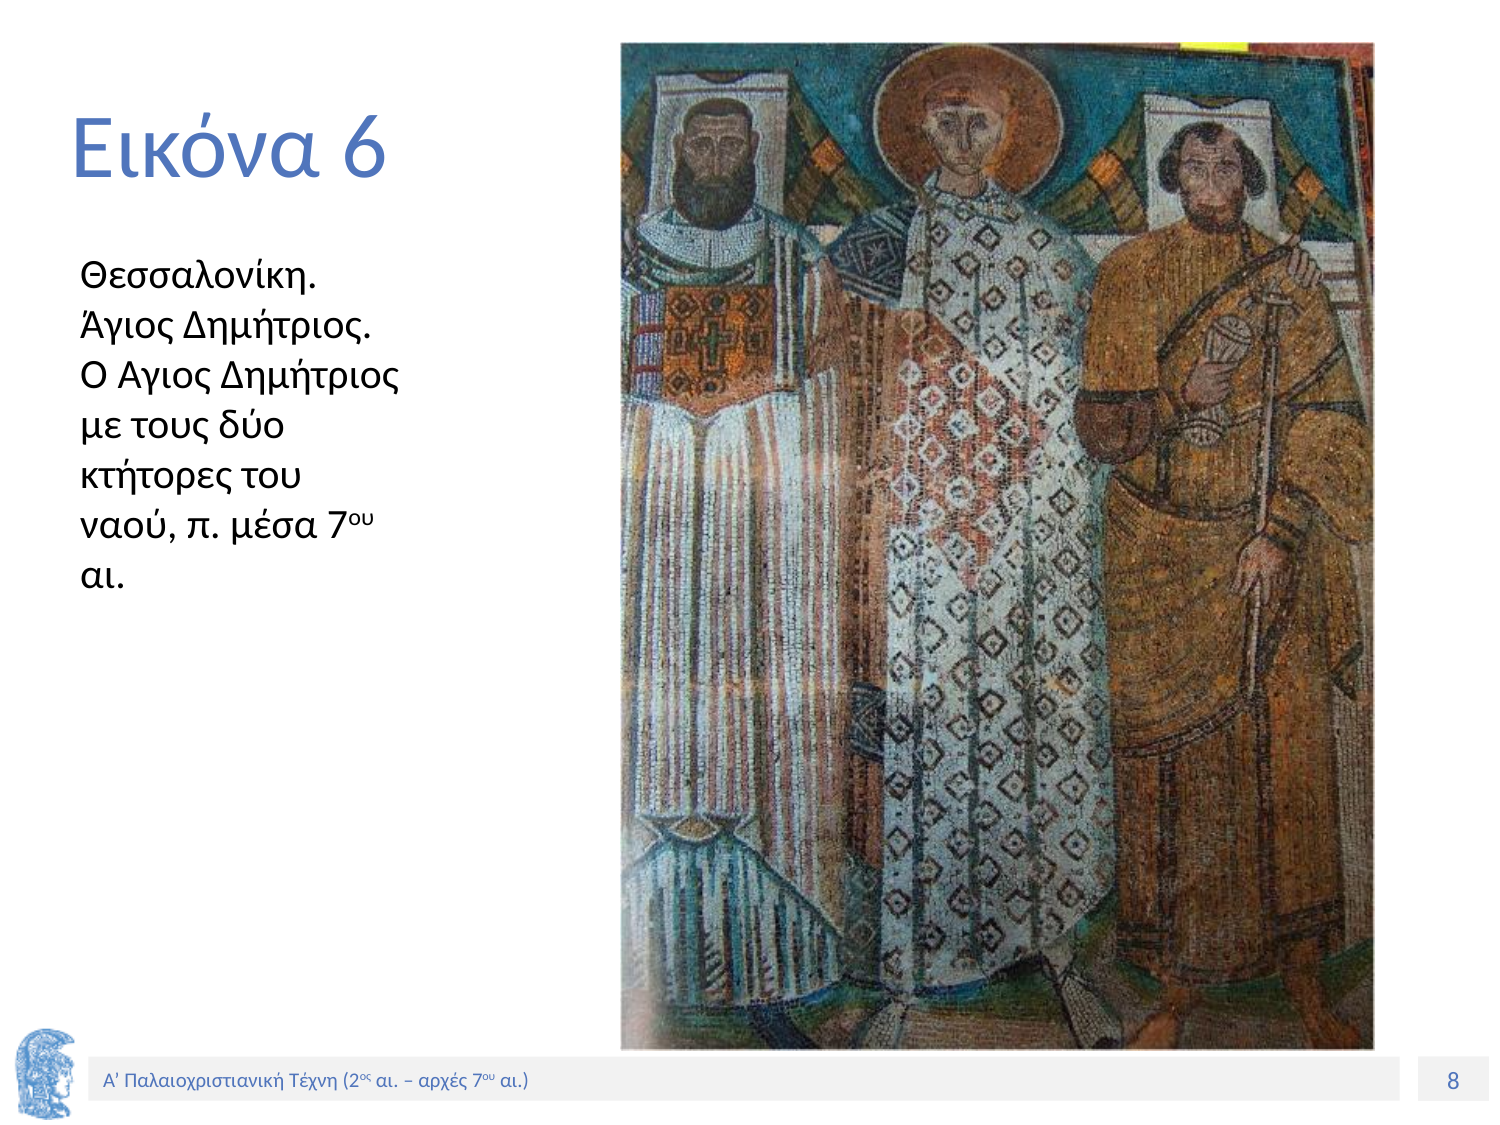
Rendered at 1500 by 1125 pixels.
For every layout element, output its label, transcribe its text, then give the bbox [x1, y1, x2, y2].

title Εικόνα 6 [0, 42, 459, 239]
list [619, 41, 1376, 1051]
list Θεσσαλονίκη. Άγιος Δημήτριος. Ο Άγιος Δημήτριος με τους δύο κτήτορες του ναού, π. μέσα 7ου αι. [65, 239, 420, 1024]
picture [9, 1026, 81, 1120]
